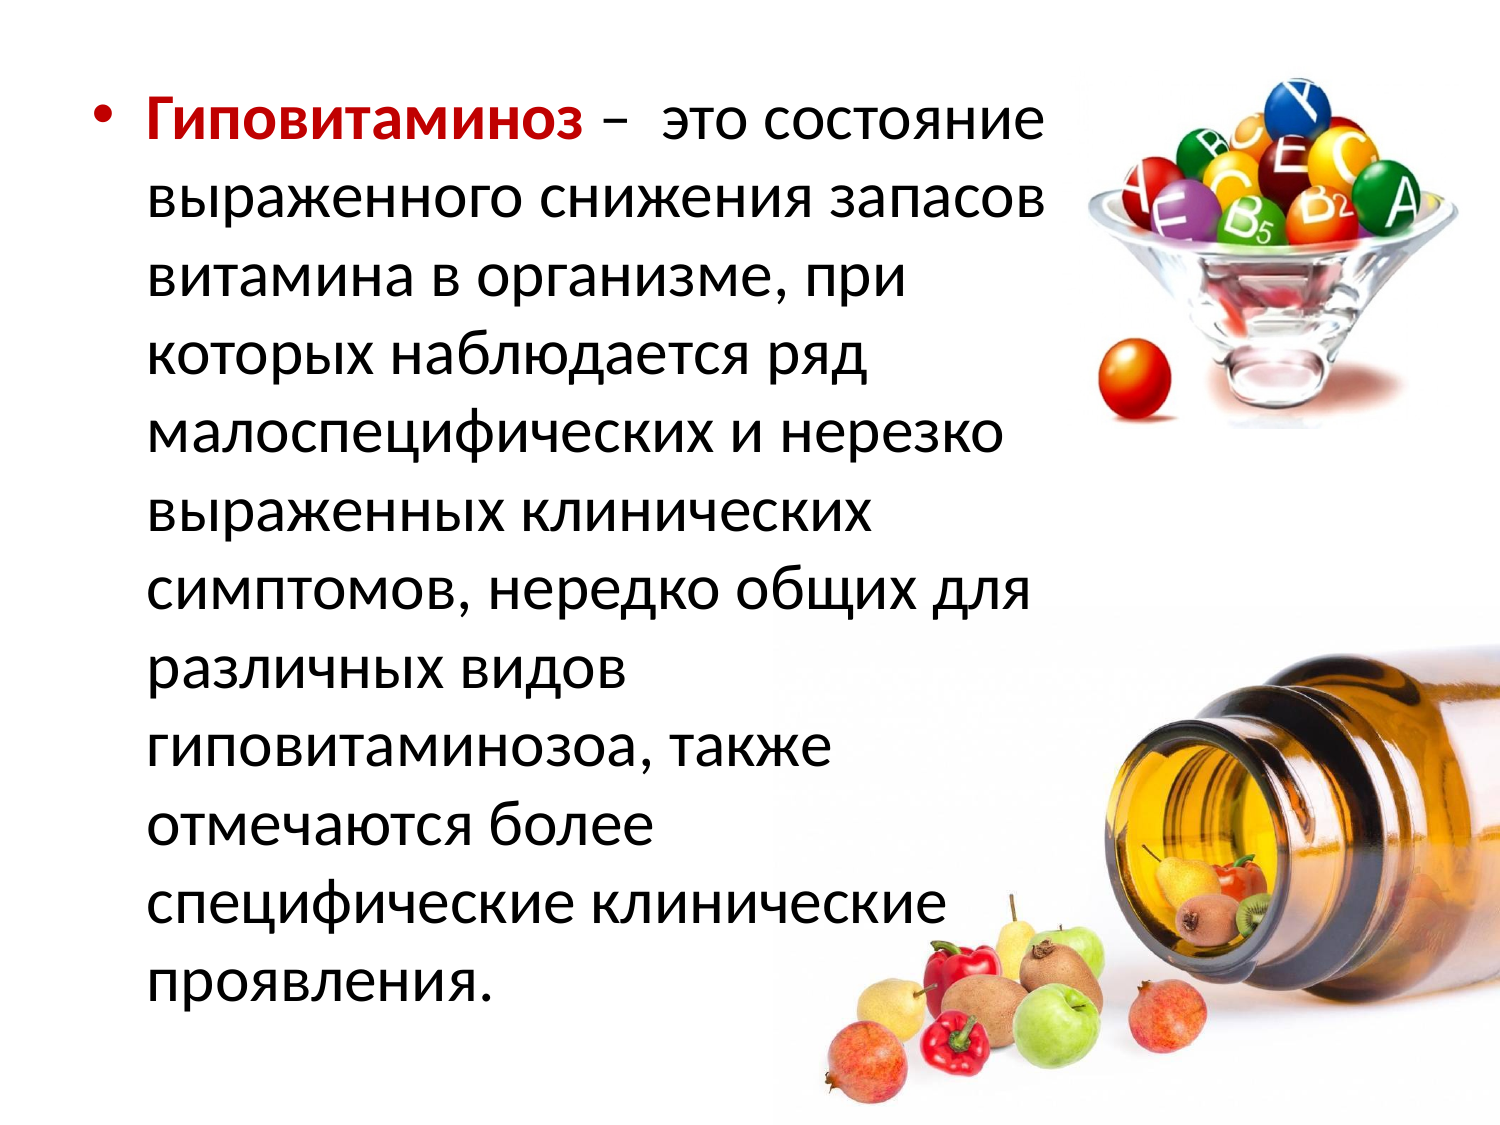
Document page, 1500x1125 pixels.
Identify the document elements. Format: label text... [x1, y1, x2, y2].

picture [1045, 66, 1481, 430]
list Гиповитаминоз – это состояние выраженного снижения запасов витамина в организме, при которых наблюдается ряд малоспецифических и нерезко выраженных клинических симптомов, нередко общих для различных видов гиповитаминозоа, также отмечаются более специфические клинические проявления. [76, 66, 1081, 1035]
picture [773, 606, 1500, 1125]
